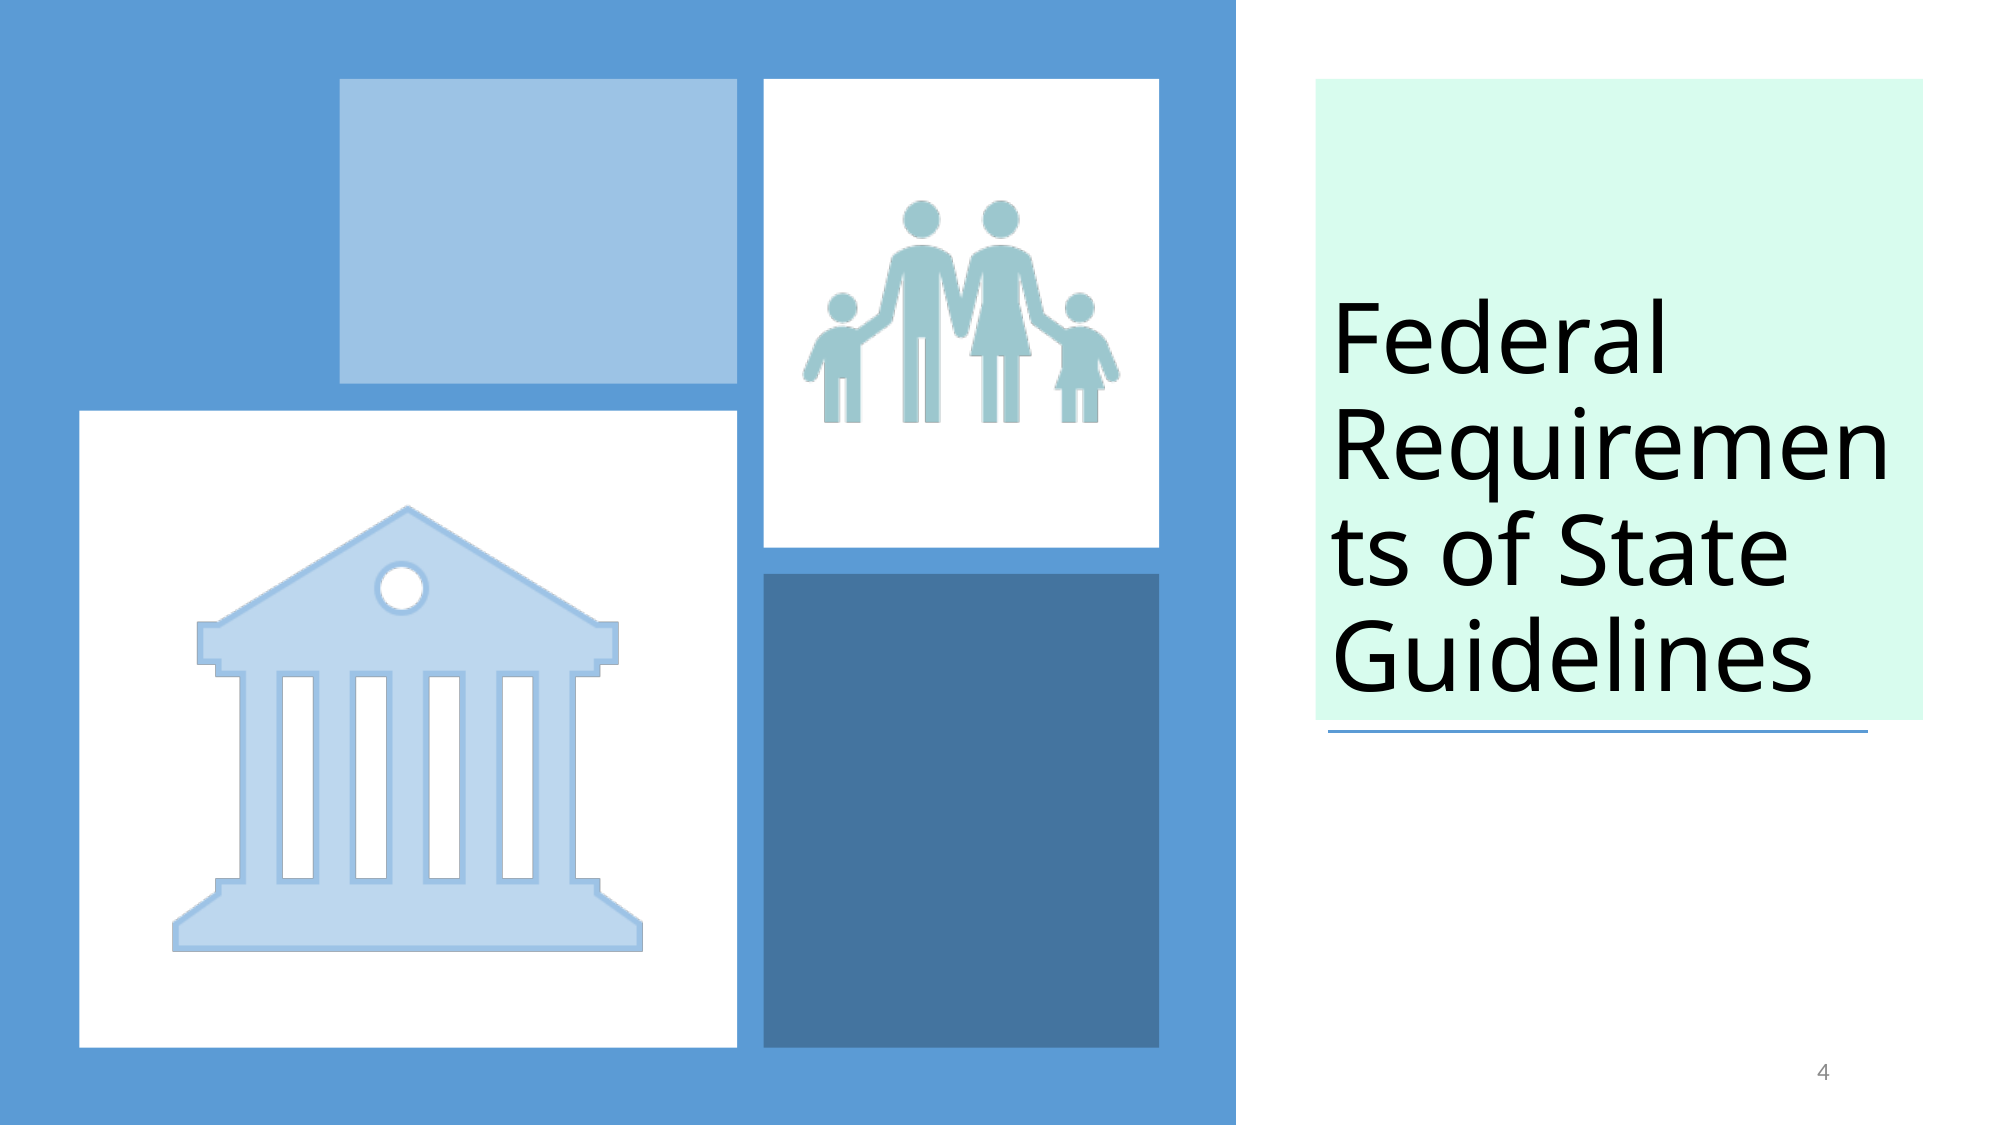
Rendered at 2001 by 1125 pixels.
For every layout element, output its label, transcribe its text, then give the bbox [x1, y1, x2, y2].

title Federal Requirements of State Guidelines [1315, 78, 1923, 720]
picture [789, 135, 1134, 490]
text_box [0, 0, 1237, 1125]
text_box [339, 78, 738, 385]
text_box [762, 78, 1160, 549]
slide_number 4 [1742, 1042, 1863, 1103]
text_box [762, 573, 1160, 1049]
text_box [78, 410, 738, 1049]
picture [115, 436, 701, 1022]
